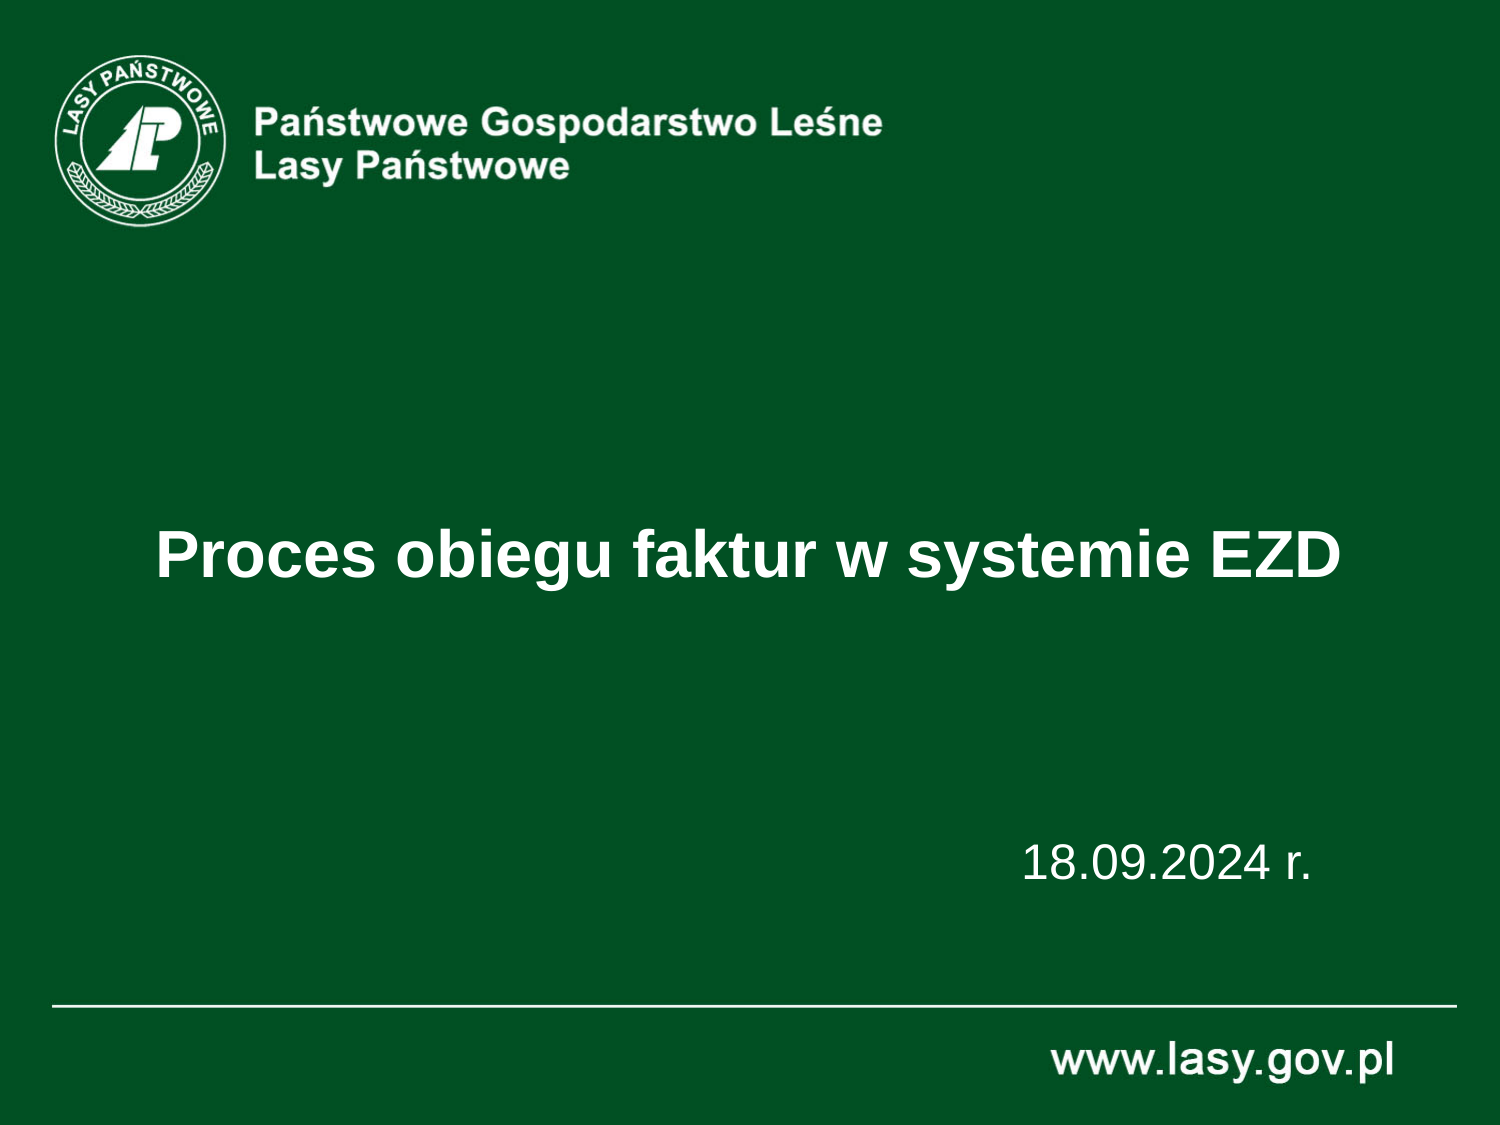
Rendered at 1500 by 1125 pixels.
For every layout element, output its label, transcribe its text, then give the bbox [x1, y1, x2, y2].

picture [0, 622, 1500, 1125]
picture [0, 0, 1500, 479]
subtitle 18.09.2024 r. [159, 822, 1329, 921]
title Proces obiegu faktur w systemie EZD [0, 479, 1500, 622]
